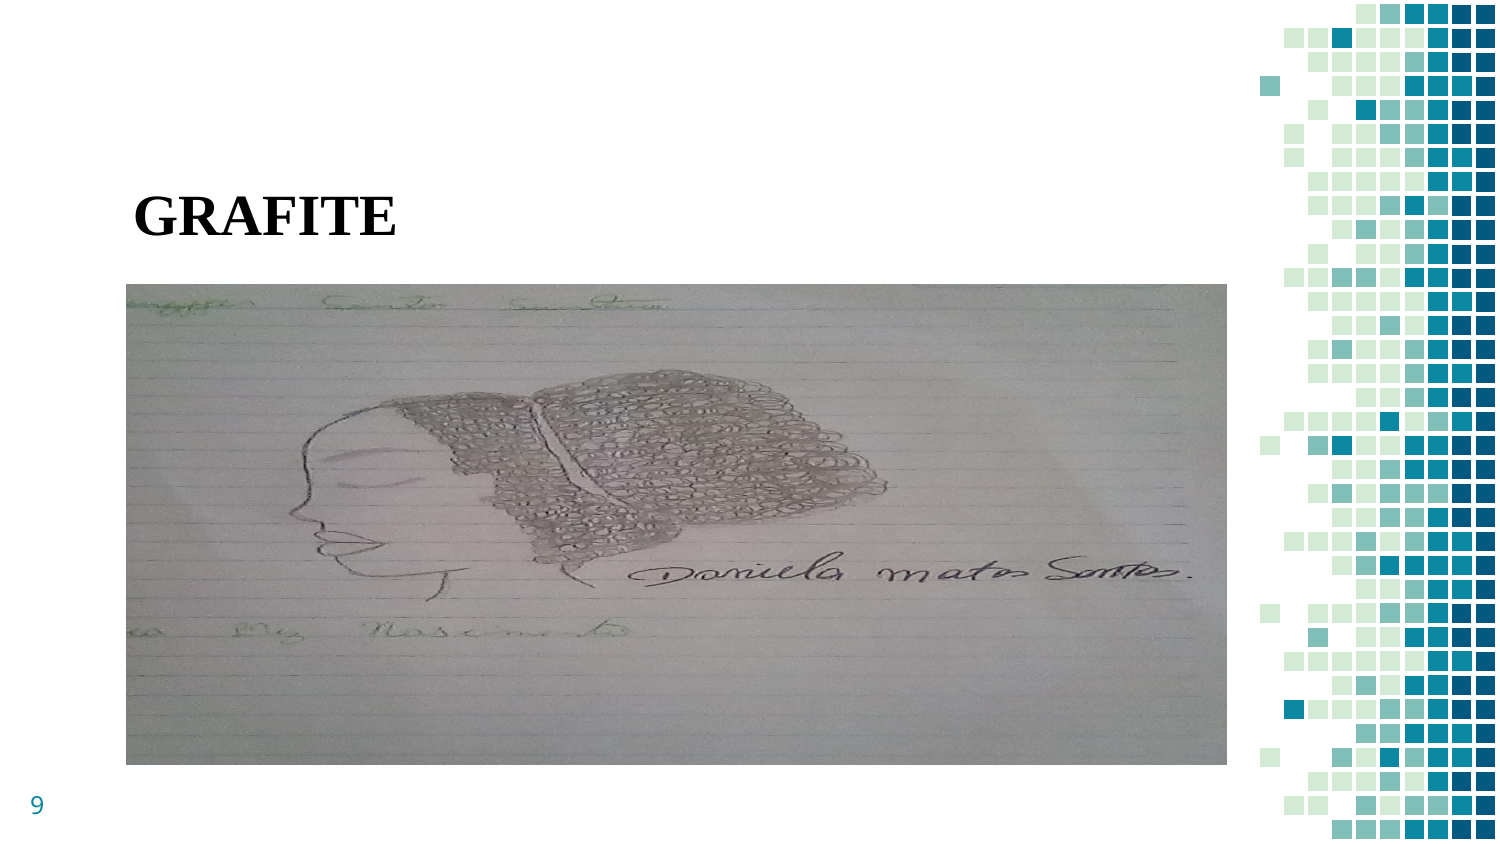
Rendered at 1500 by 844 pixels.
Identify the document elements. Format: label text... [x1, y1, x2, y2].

slide_number 9 [15, 774, 105, 839]
picture [125, 284, 1228, 765]
title GRAFITE [117, 121, 1227, 262]
